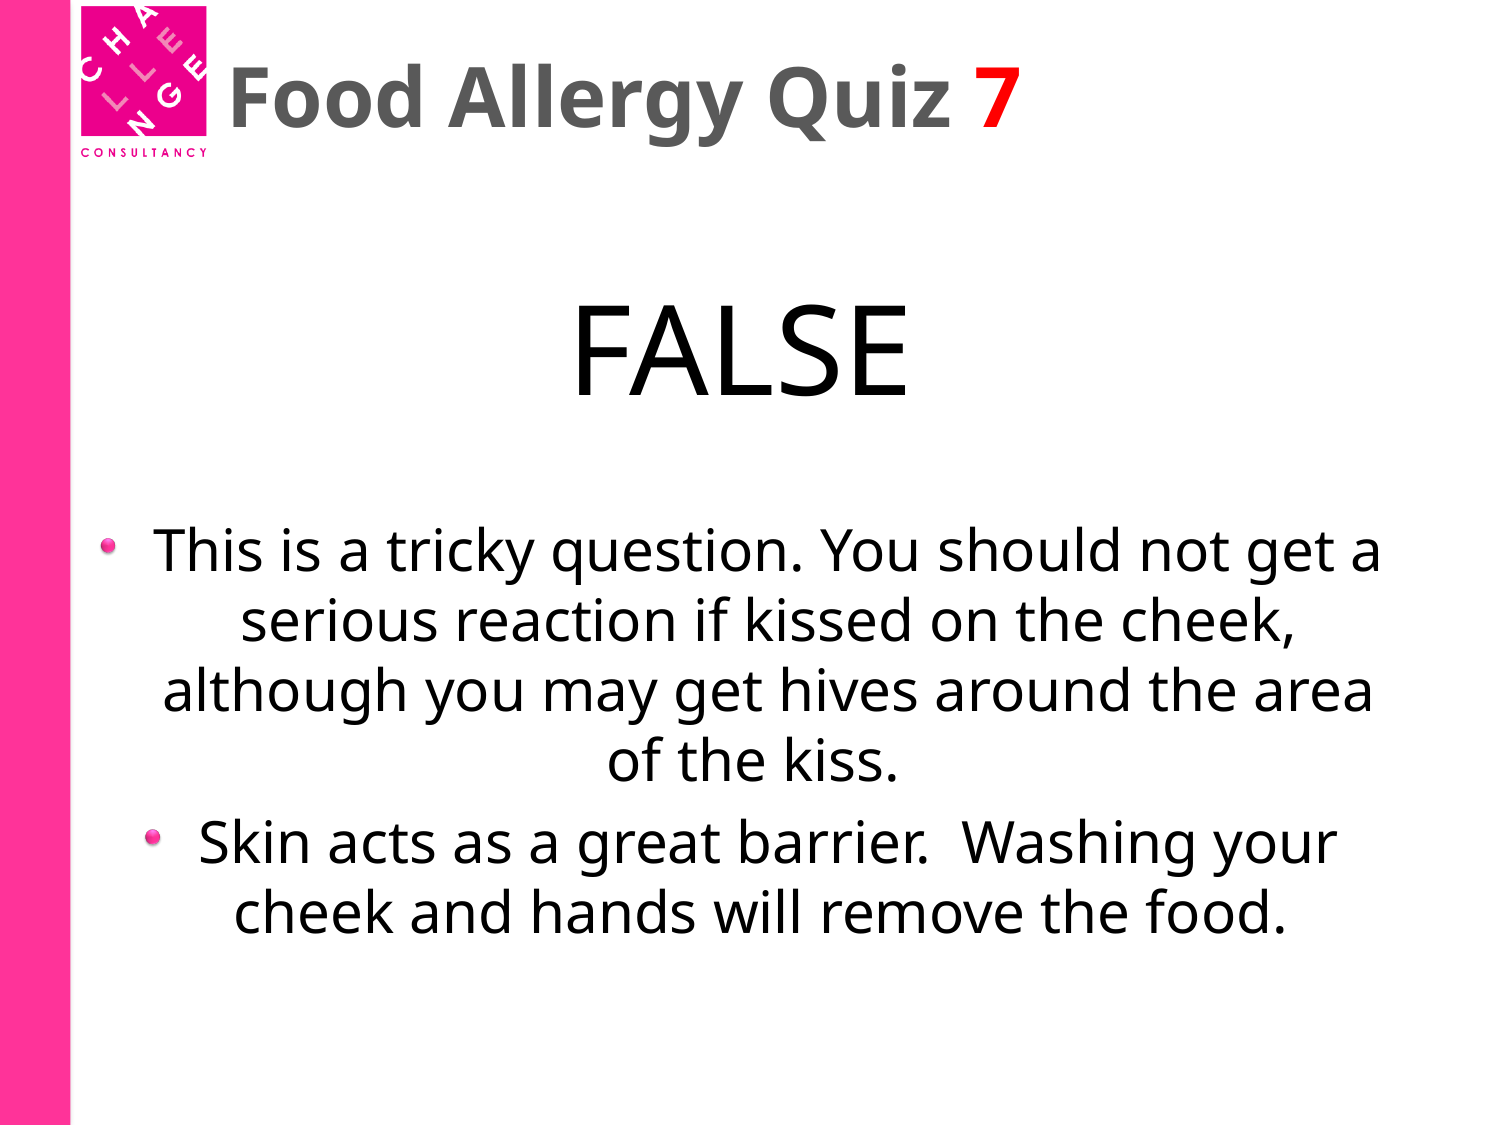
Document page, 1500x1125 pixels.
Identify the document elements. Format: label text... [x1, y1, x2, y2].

picture [141, 827, 164, 853]
title Food Allergy Quiz 7 [210, 0, 1406, 188]
picture [76, 0, 210, 166]
picture [97, 536, 119, 561]
list FALSE This is a tricky question. You should not get a serious reaction if kissed on the cheek, although you may get hives around the area of the kiss. Skin acts as a great barrier. Washing your cheek and hands will remove the food. [74, 262, 1406, 1006]
